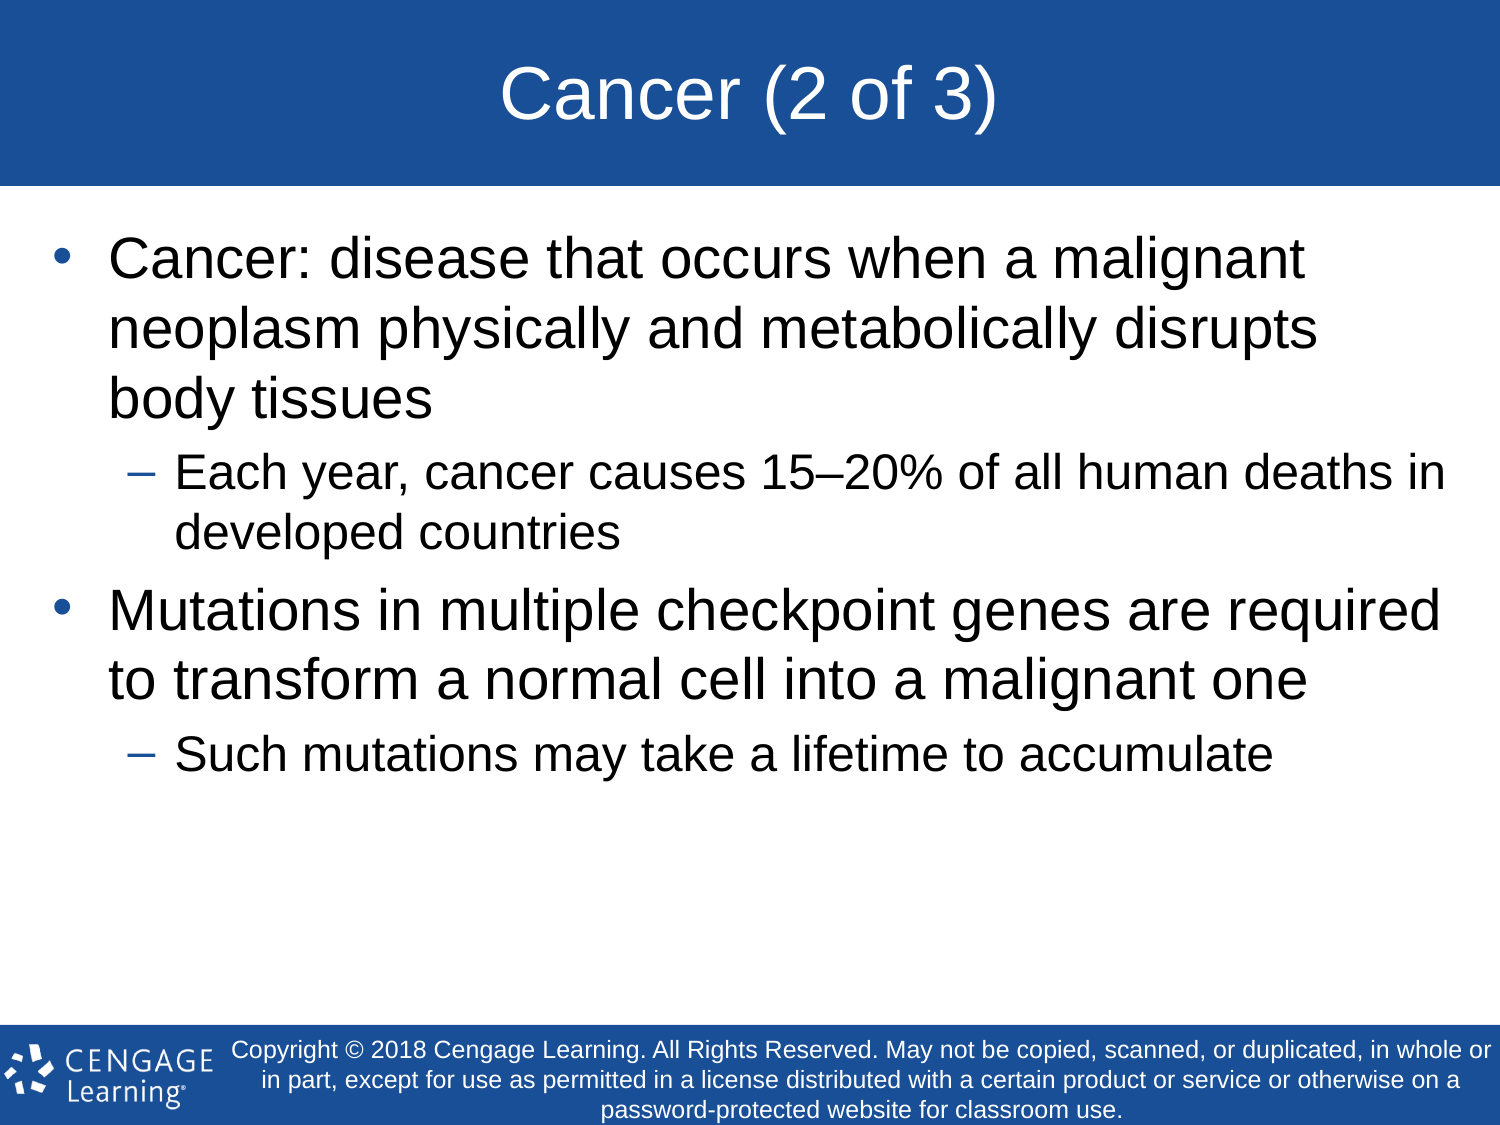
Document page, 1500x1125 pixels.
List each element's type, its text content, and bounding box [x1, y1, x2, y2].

picture [0, 1040, 216, 1113]
title Cancer (2 of 3) [7, 4, 1493, 175]
list Cancer: disease that occurs when a malignant neoplasm physically and metabolically disrupts body tissues Each year, cancer causes 15–20% of all human deaths in developed countries Mutations in multiple checkpoint genes are required to transform a normal cell into a malignant one Such mutations may take a lifetime to accumulate [37, 212, 1475, 1005]
